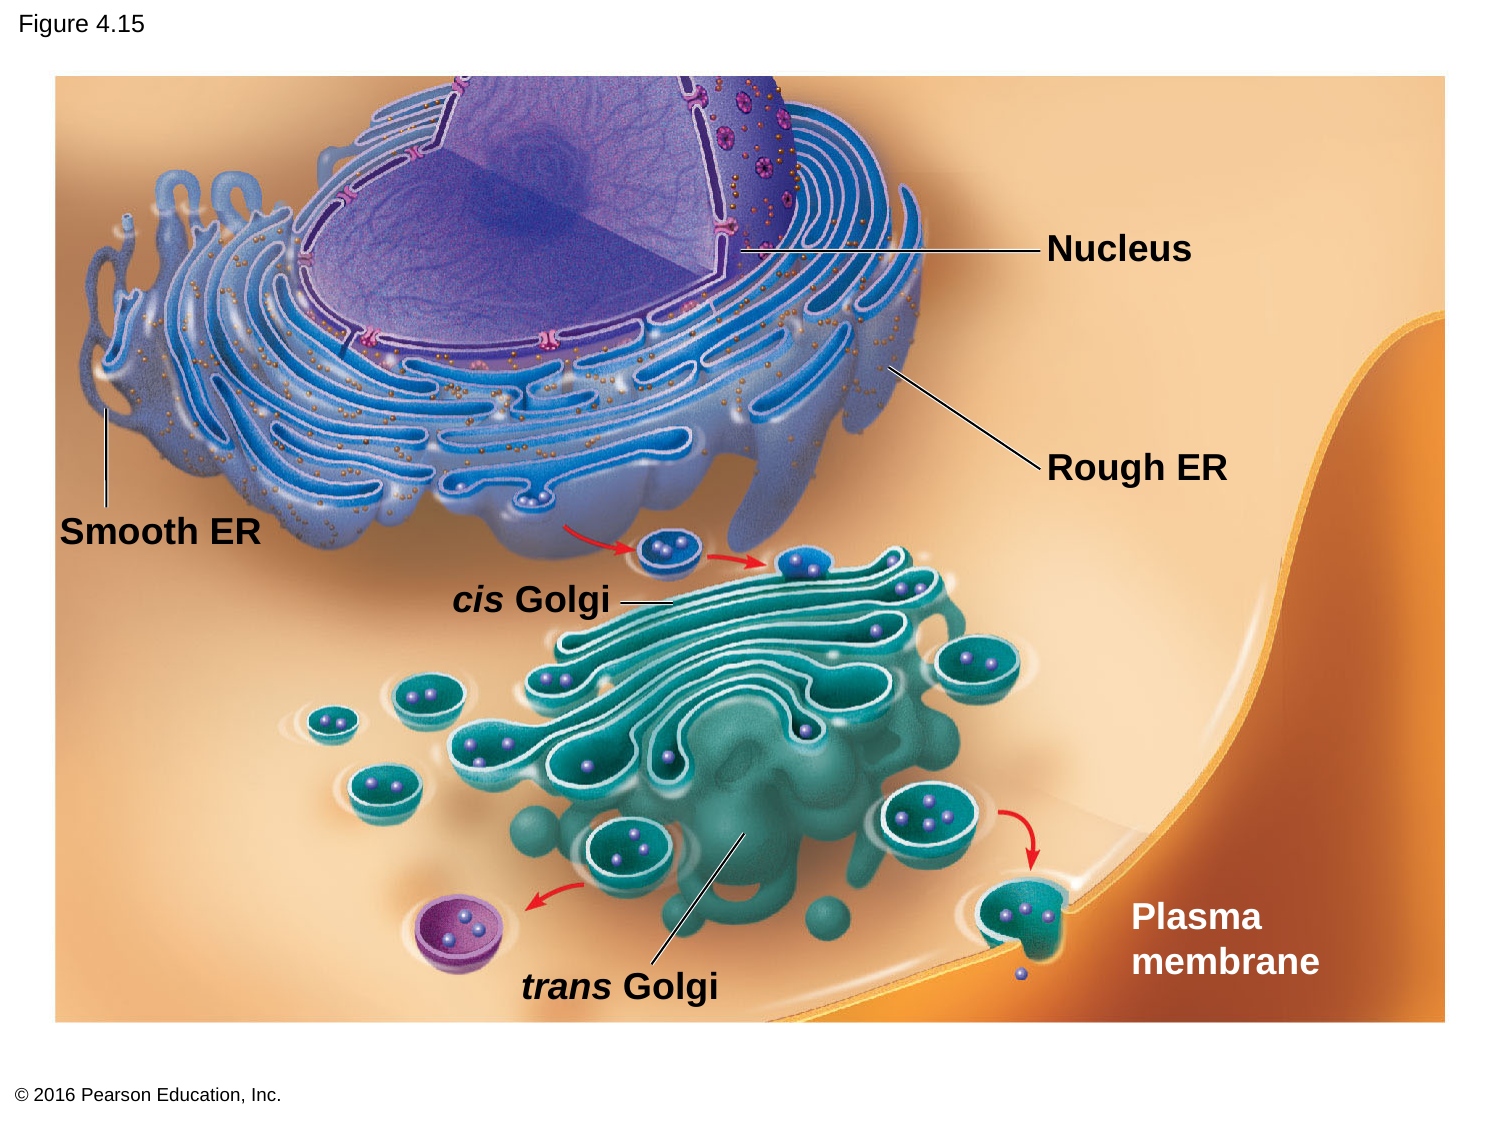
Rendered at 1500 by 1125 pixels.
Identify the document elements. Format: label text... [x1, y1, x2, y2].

text_box © 2016 Pearson Education, Inc. [0, 1063, 507, 1124]
title Figure 4.15 [3, 0, 930, 50]
picture [48, 70, 1452, 1055]
